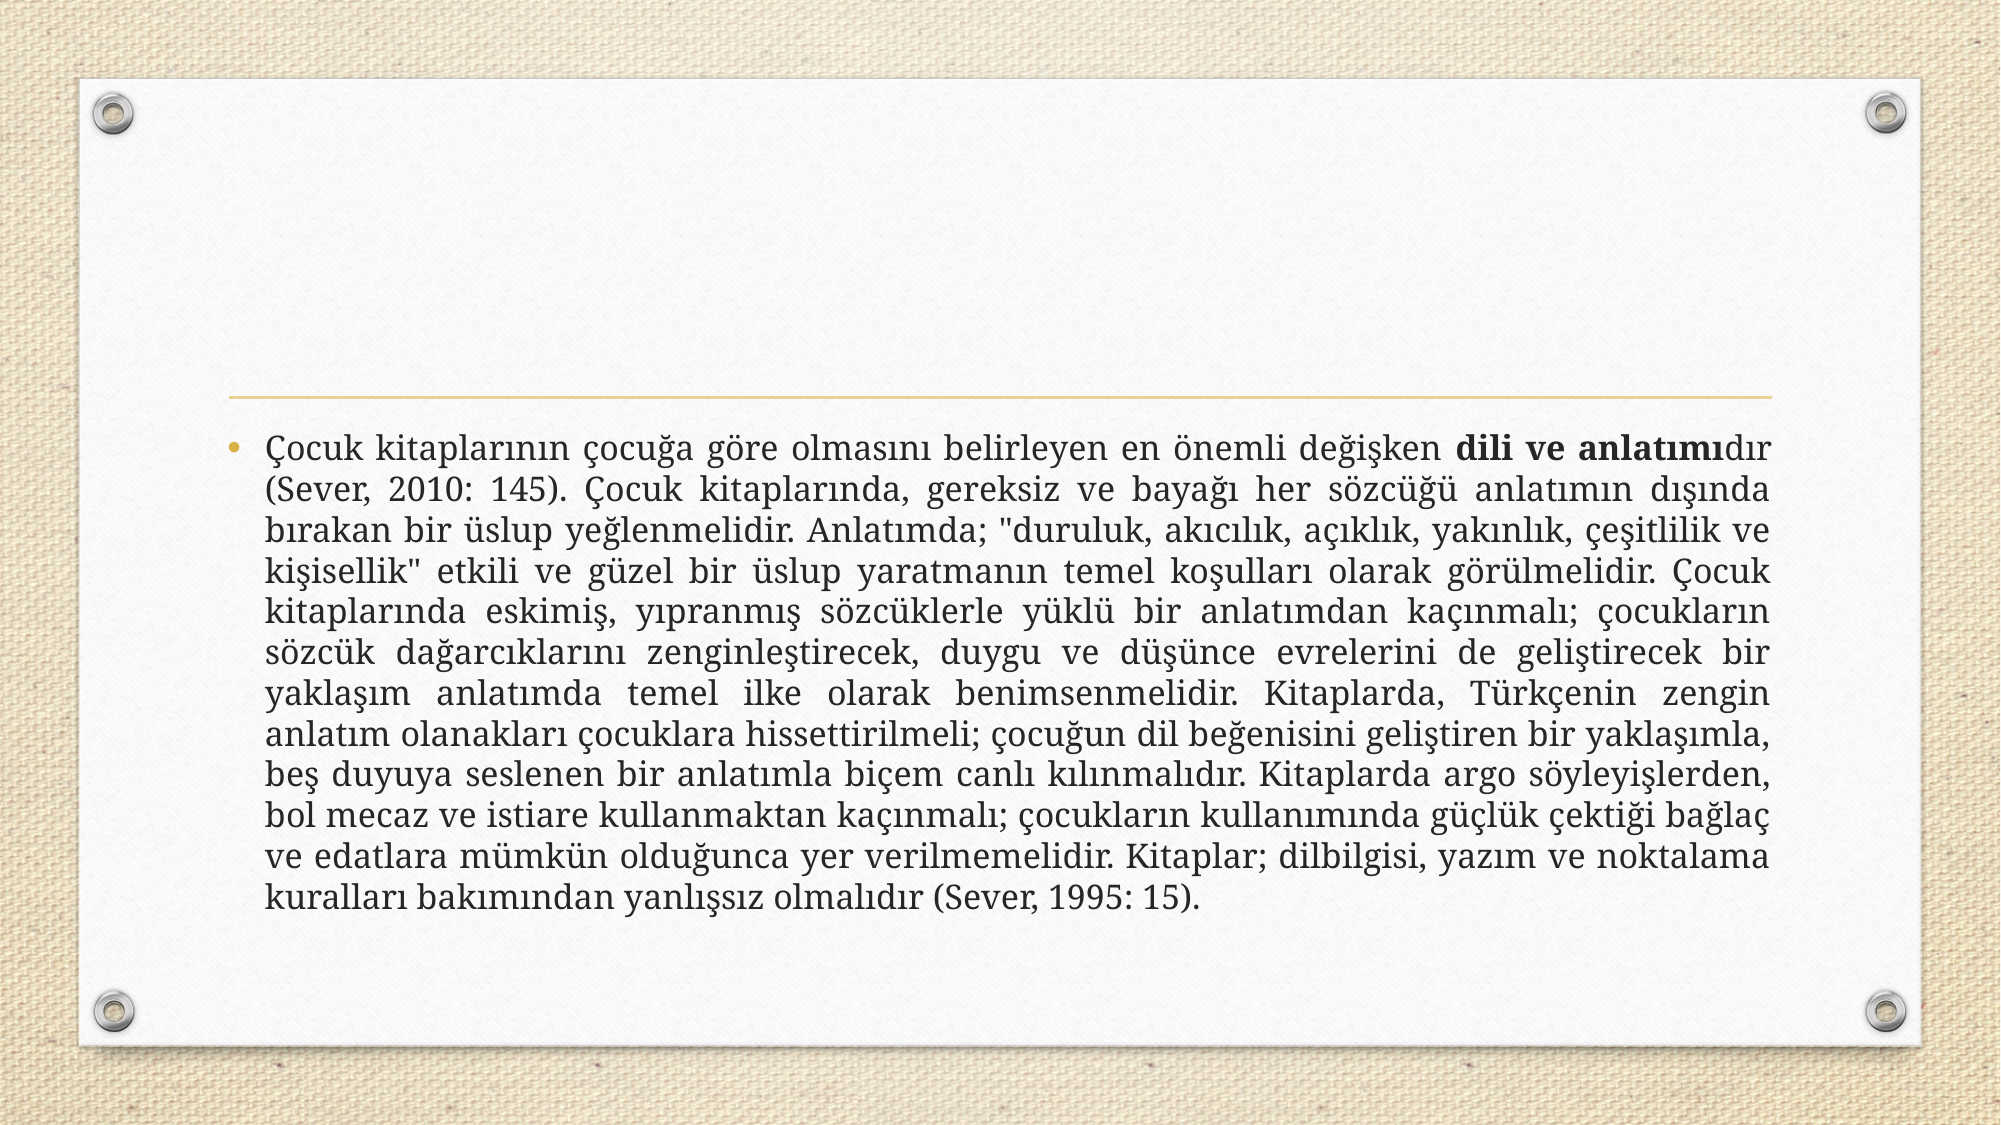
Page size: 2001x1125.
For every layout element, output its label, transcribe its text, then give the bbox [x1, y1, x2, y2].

list Çocuk kitaplarının çocuğa göre olmasını belirleyen en önemli değişken dili ve anlatımıdır (Sever, 2010: 145). Çocuk kitaplarında, gereksiz ve bayağı her sözcüğü anlatımın dışında bırakan bir üslup yeğlenmelidir. Anlatımda; "duruluk, akıcılık, açıklık, yakınlık, çeşitlilik ve kişisellik" etkili ve güzel bir üslup yaratmanın temel koşulları olarak görülmelidir. Çocuk kitaplarında eskimiş, yıpranmış sözcüklerle yüklü bir anlatımdan kaçınmalı; çocukların sözcük dağarcıklarını zenginleştirecek, duygu ve düşünce evrelerini de geliştirecek bir yaklaşım anlatımda temel ilke olarak benimsenmelidir. Kitaplarda, Türkçenin zengin anlatım olanakları çocuklara hissettirilmeli; çocuğun dil beğenisini geliştiren bir yaklaşımla, beş duyuya seslenen bir anlatımla biçem canlı kılınmalıdır. Kitaplarda argo söyleyişlerden, bol mecaz ve istiare kullanmaktan kaçınmalı; çocukların kullanımında güçlük çektiği bağlaç ve edatlara mümkün olduğunca yer verilmemelidir. Kitaplar; dilbilgisi, yazım ve noktalama kuralları bakımından yanlışsız olmalıdır (Sever, 1995: 15). [212, 419, 1788, 964]
picture [0, 0, 2001, 1125]
